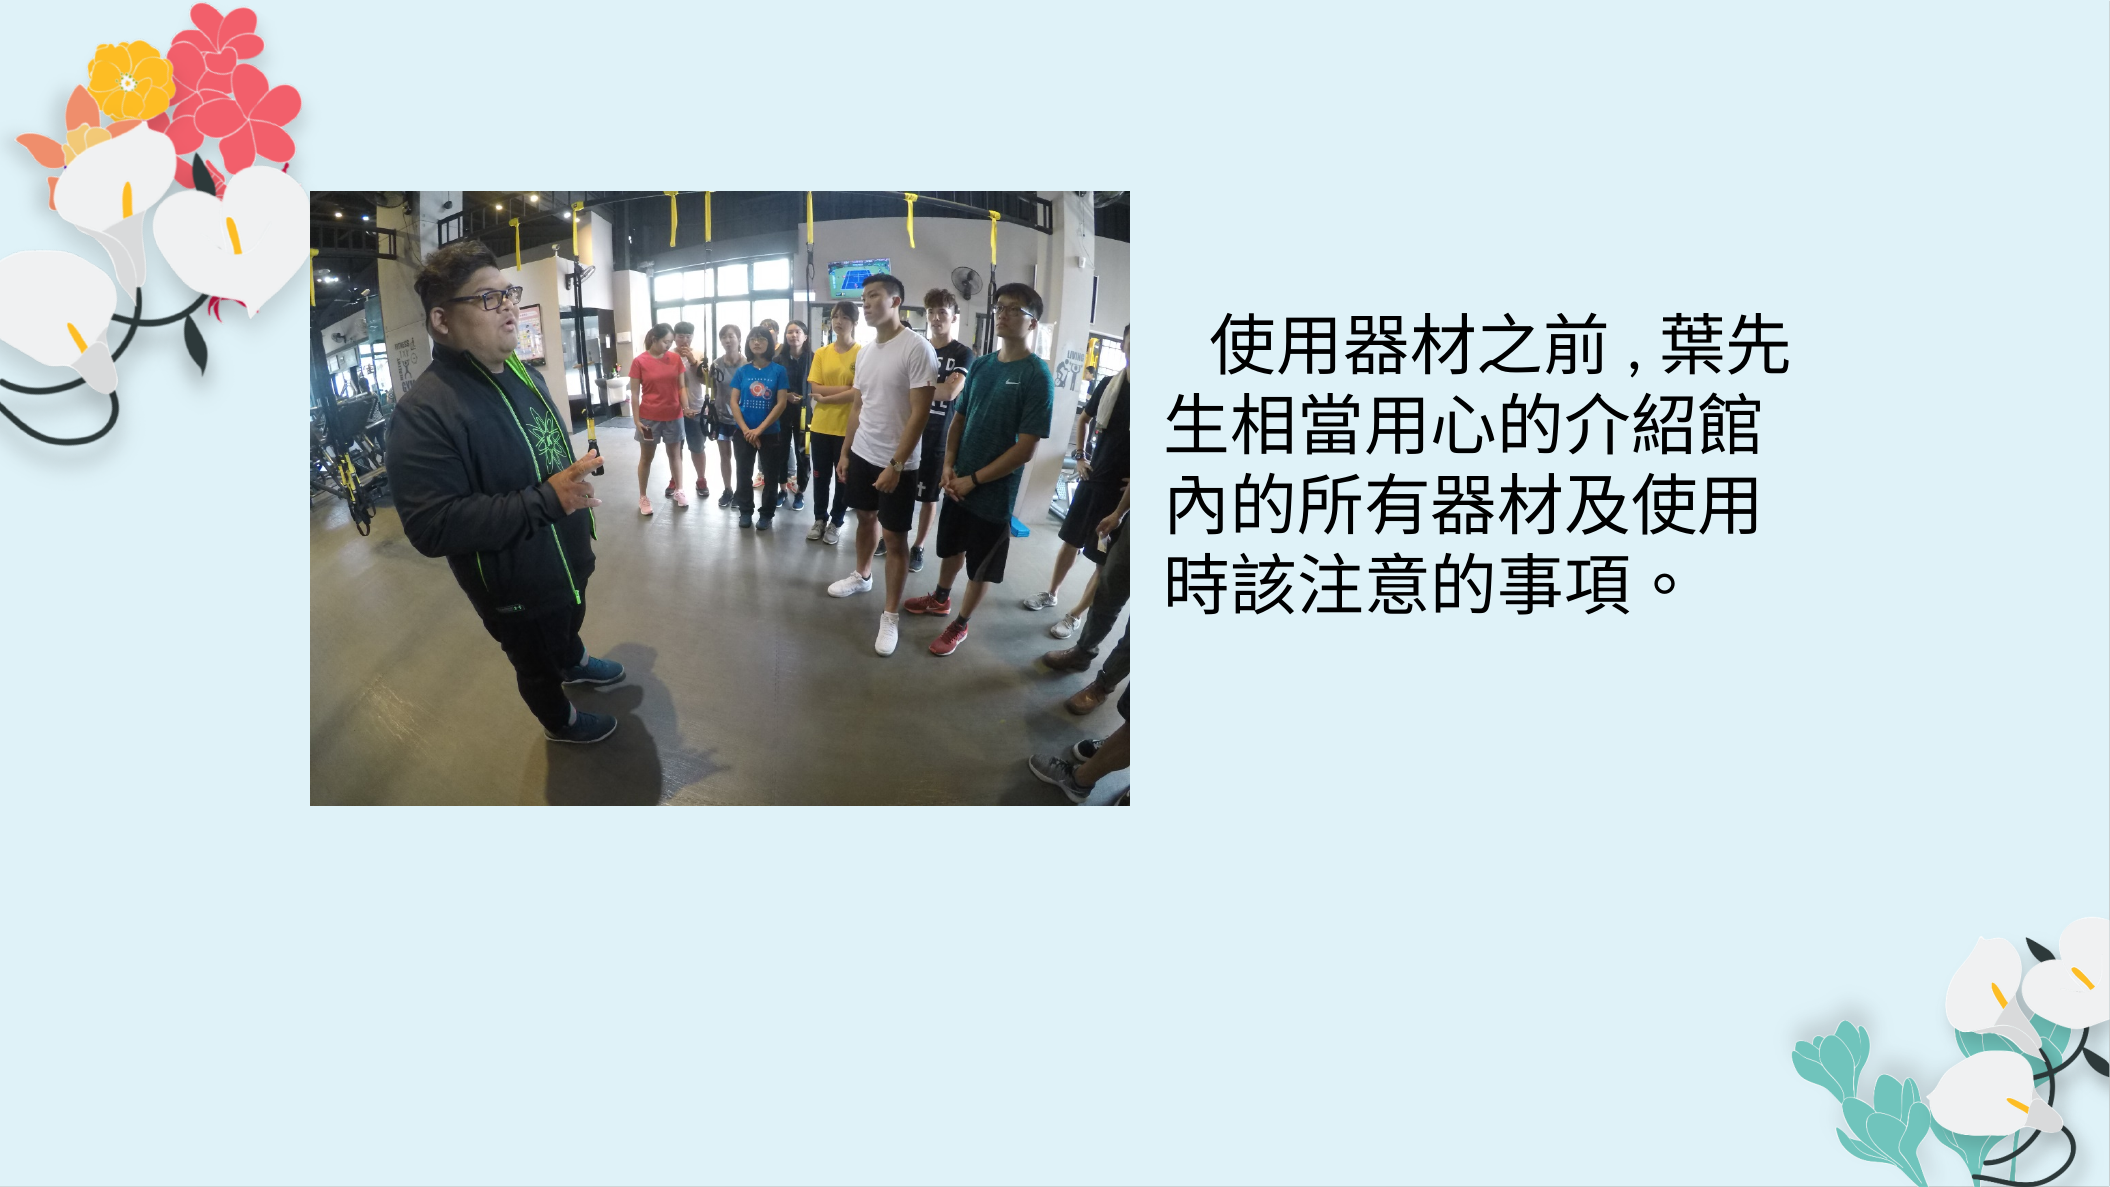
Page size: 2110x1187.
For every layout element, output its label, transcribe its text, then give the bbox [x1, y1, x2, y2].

picture [1763, 912, 2110, 1187]
picture [0, 0, 1130, 806]
text_box 使用器材之前,葉先生相當用心的介紹館內的所有器材及使用時該注意的事項。 [1149, 215, 1843, 630]
